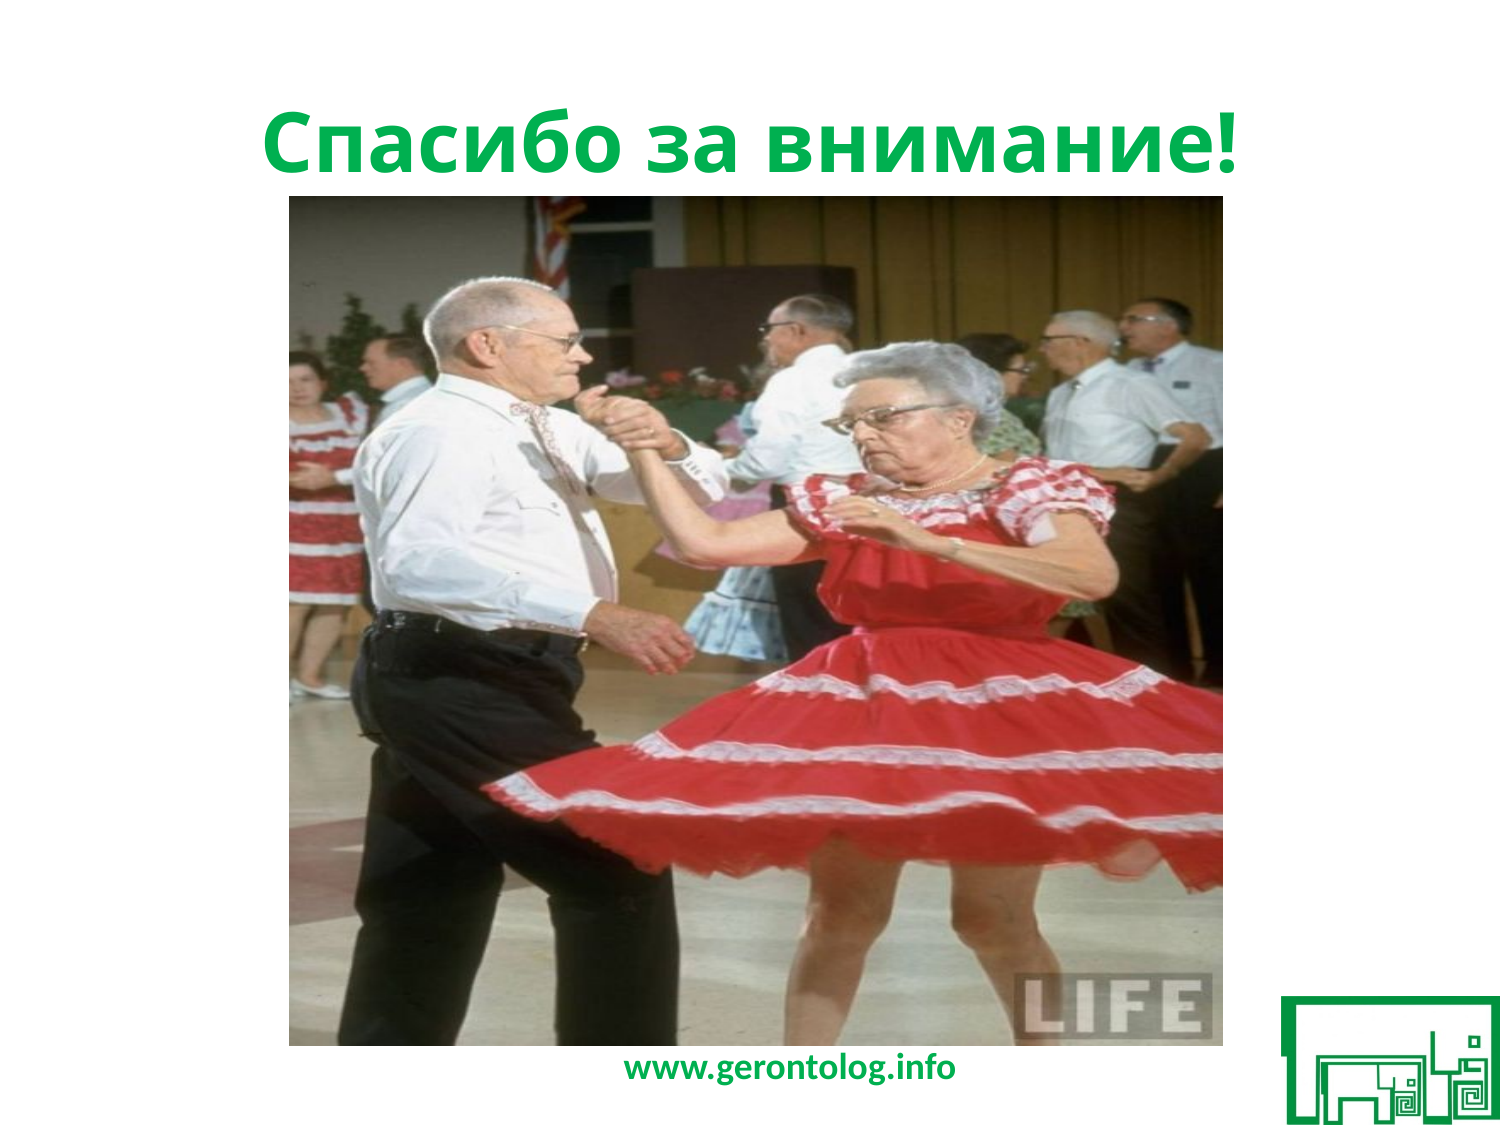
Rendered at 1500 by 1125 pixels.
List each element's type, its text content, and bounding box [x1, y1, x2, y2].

text_box www.gerontolog.info [609, 1054, 972, 1095]
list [288, 195, 1223, 1047]
picture [1281, 995, 1500, 1125]
title Спасибо за внимание! [75, 45, 1425, 233]
